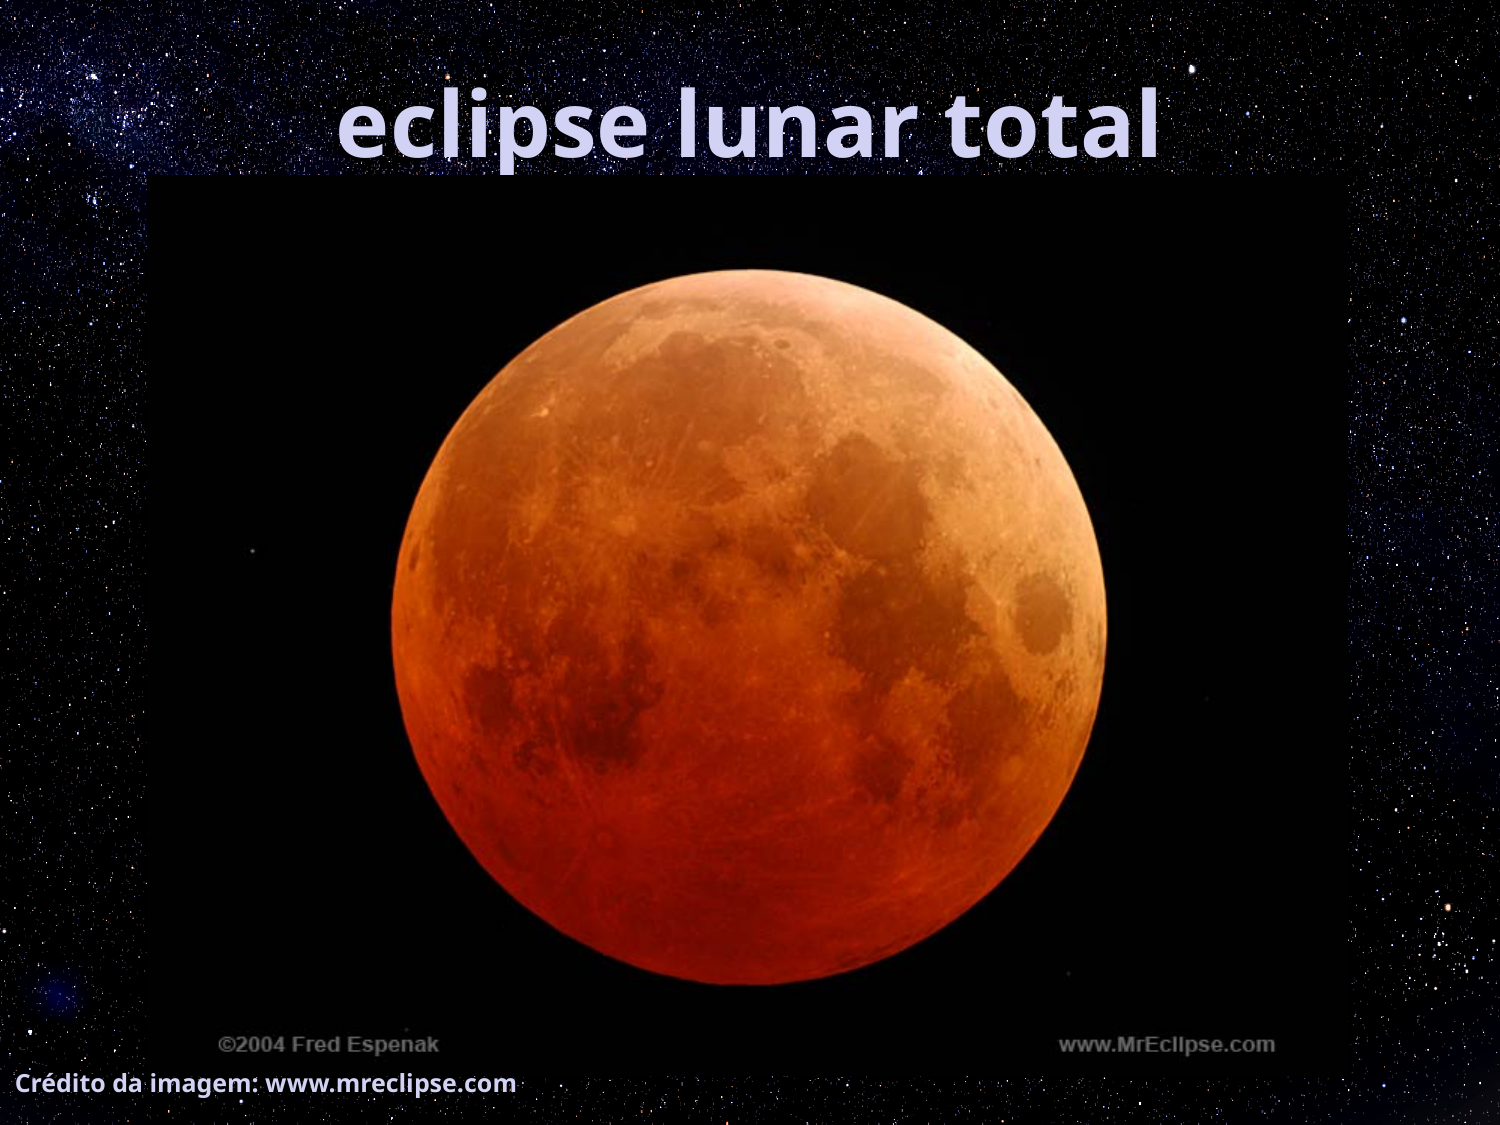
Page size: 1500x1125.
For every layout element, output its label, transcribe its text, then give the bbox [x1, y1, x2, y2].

text_box Crédito da imagem: www.mreclipse.com [0, 1060, 1235, 1106]
title eclipse lunar total [0, 0, 1500, 188]
picture [0, 175, 1500, 1125]
